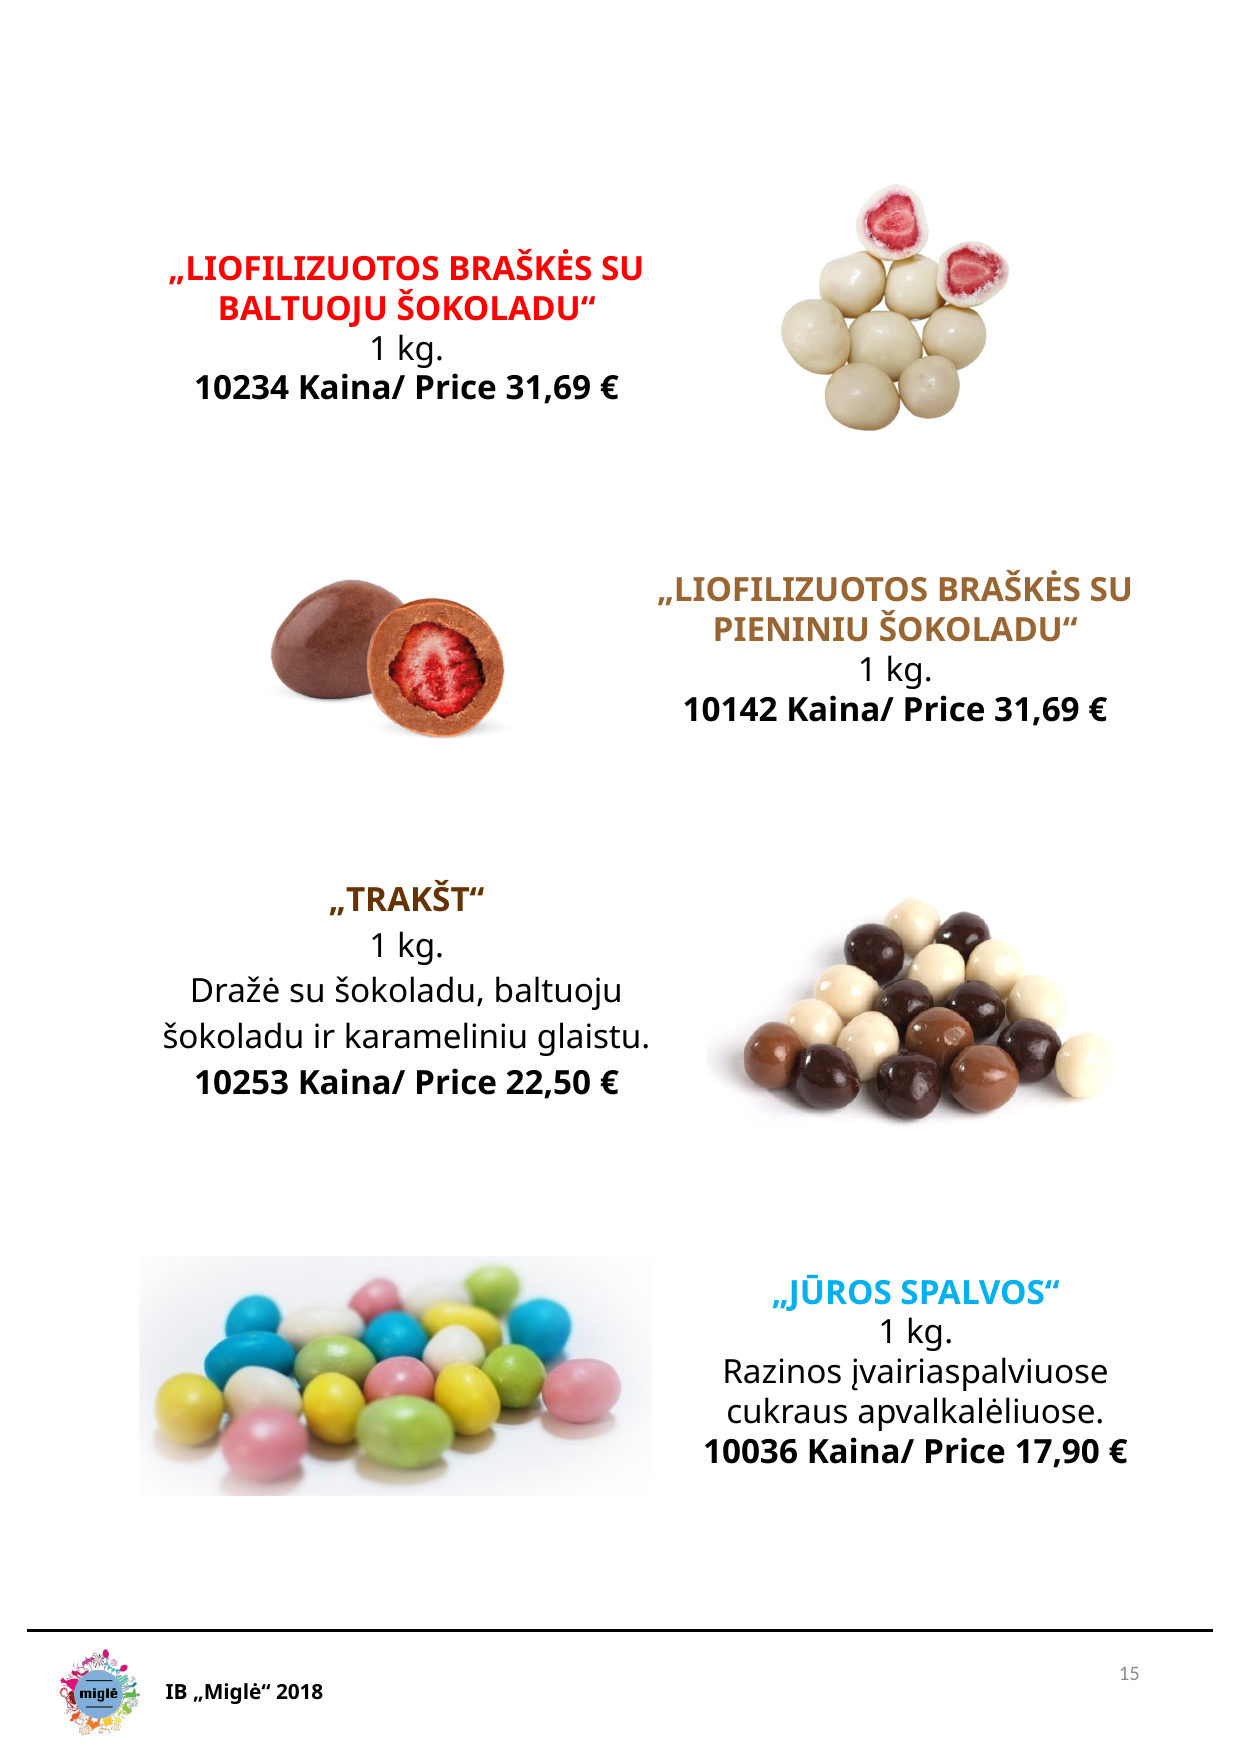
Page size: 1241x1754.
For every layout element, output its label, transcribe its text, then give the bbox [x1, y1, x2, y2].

text_box „TRAKŠT“ 1 kg. Dražė su šokoladu, baltuoju šokoladu ir karameliniu glaistu. 10253 Kaina/ Price 22,50 € [122, 864, 692, 1200]
picture [694, 180, 1085, 442]
picture [139, 1256, 653, 1496]
picture [241, 499, 550, 798]
picture [56, 1649, 140, 1735]
text_box „LIOFILIZUOTOS BRAŠKĖS SU PIENINIU ŠOKOLADU“ 1 kg. 10142 Kaina/ Price 31,69 € [633, 560, 1157, 821]
slide_number 15 [875, 1631, 1155, 1719]
text_box „LIOFILIZUOTOS BRAŠKĖS SU BALTUOJU ŠOKOLADU“ 1 kg. 10234 Kaina/ Price 31,69 € [139, 239, 675, 460]
text_box „JŪROS SPALVOS“ 1 kg. Razinos įvairiaspalviuose cukraus apvalkalėliuose. 10036 Kaina/ Price 17,90 € [645, 1263, 1187, 1518]
picture [706, 883, 1126, 1131]
text_box IB „Miglė“ 2018 [150, 1670, 525, 1711]
slide_number 15 [875, 1625, 1155, 1630]
